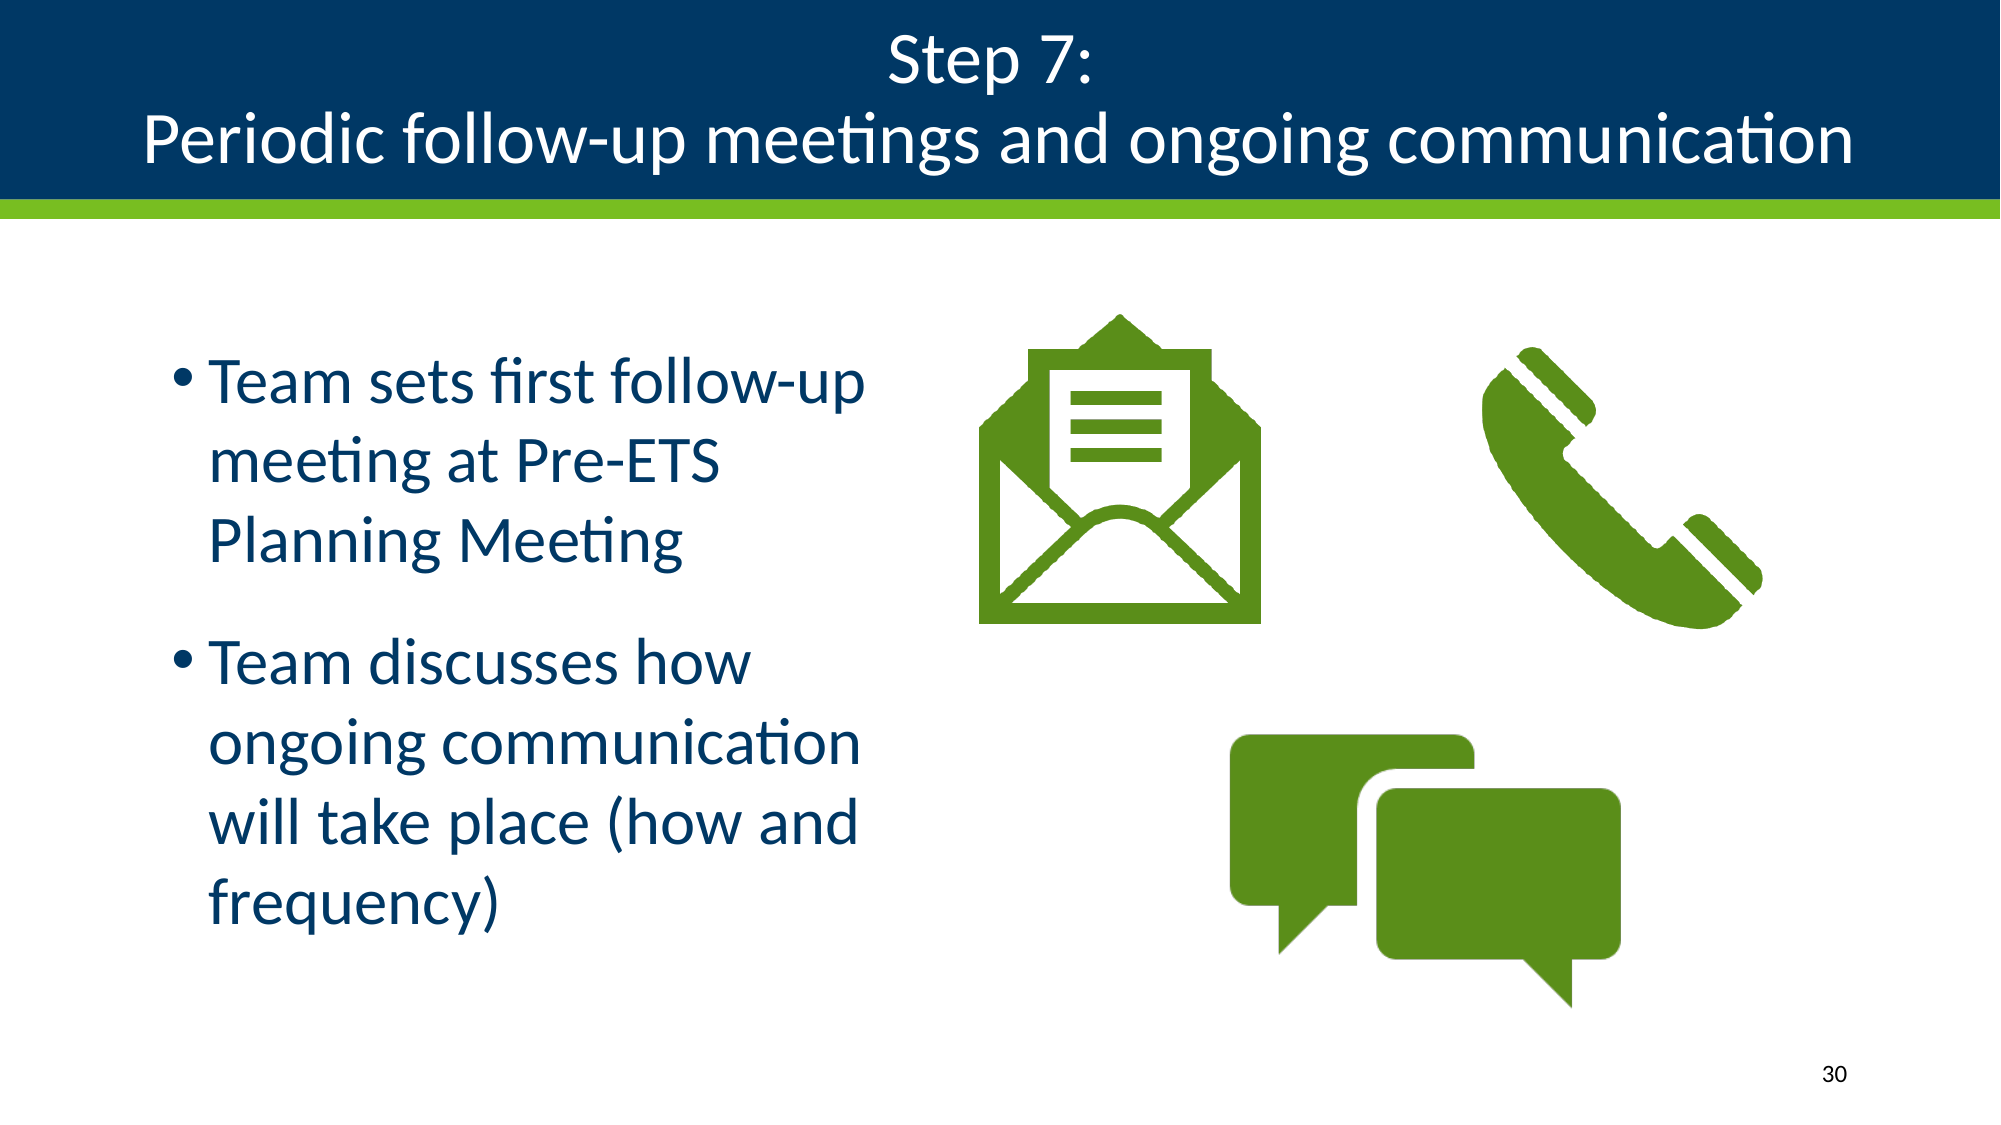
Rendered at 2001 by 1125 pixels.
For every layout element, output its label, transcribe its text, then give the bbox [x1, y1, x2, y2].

picture [946, 299, 1792, 1106]
slide_number 30 [1660, 1042, 1863, 1103]
list Team sets first follow-up meeting at Pre-ETS Planning Meeting Team discusses how ongoing communication will take place (how and frequency) [156, 328, 944, 1043]
title Step 7: Periodic follow-up meetings and ongoing communication [0, 0, 2000, 200]
